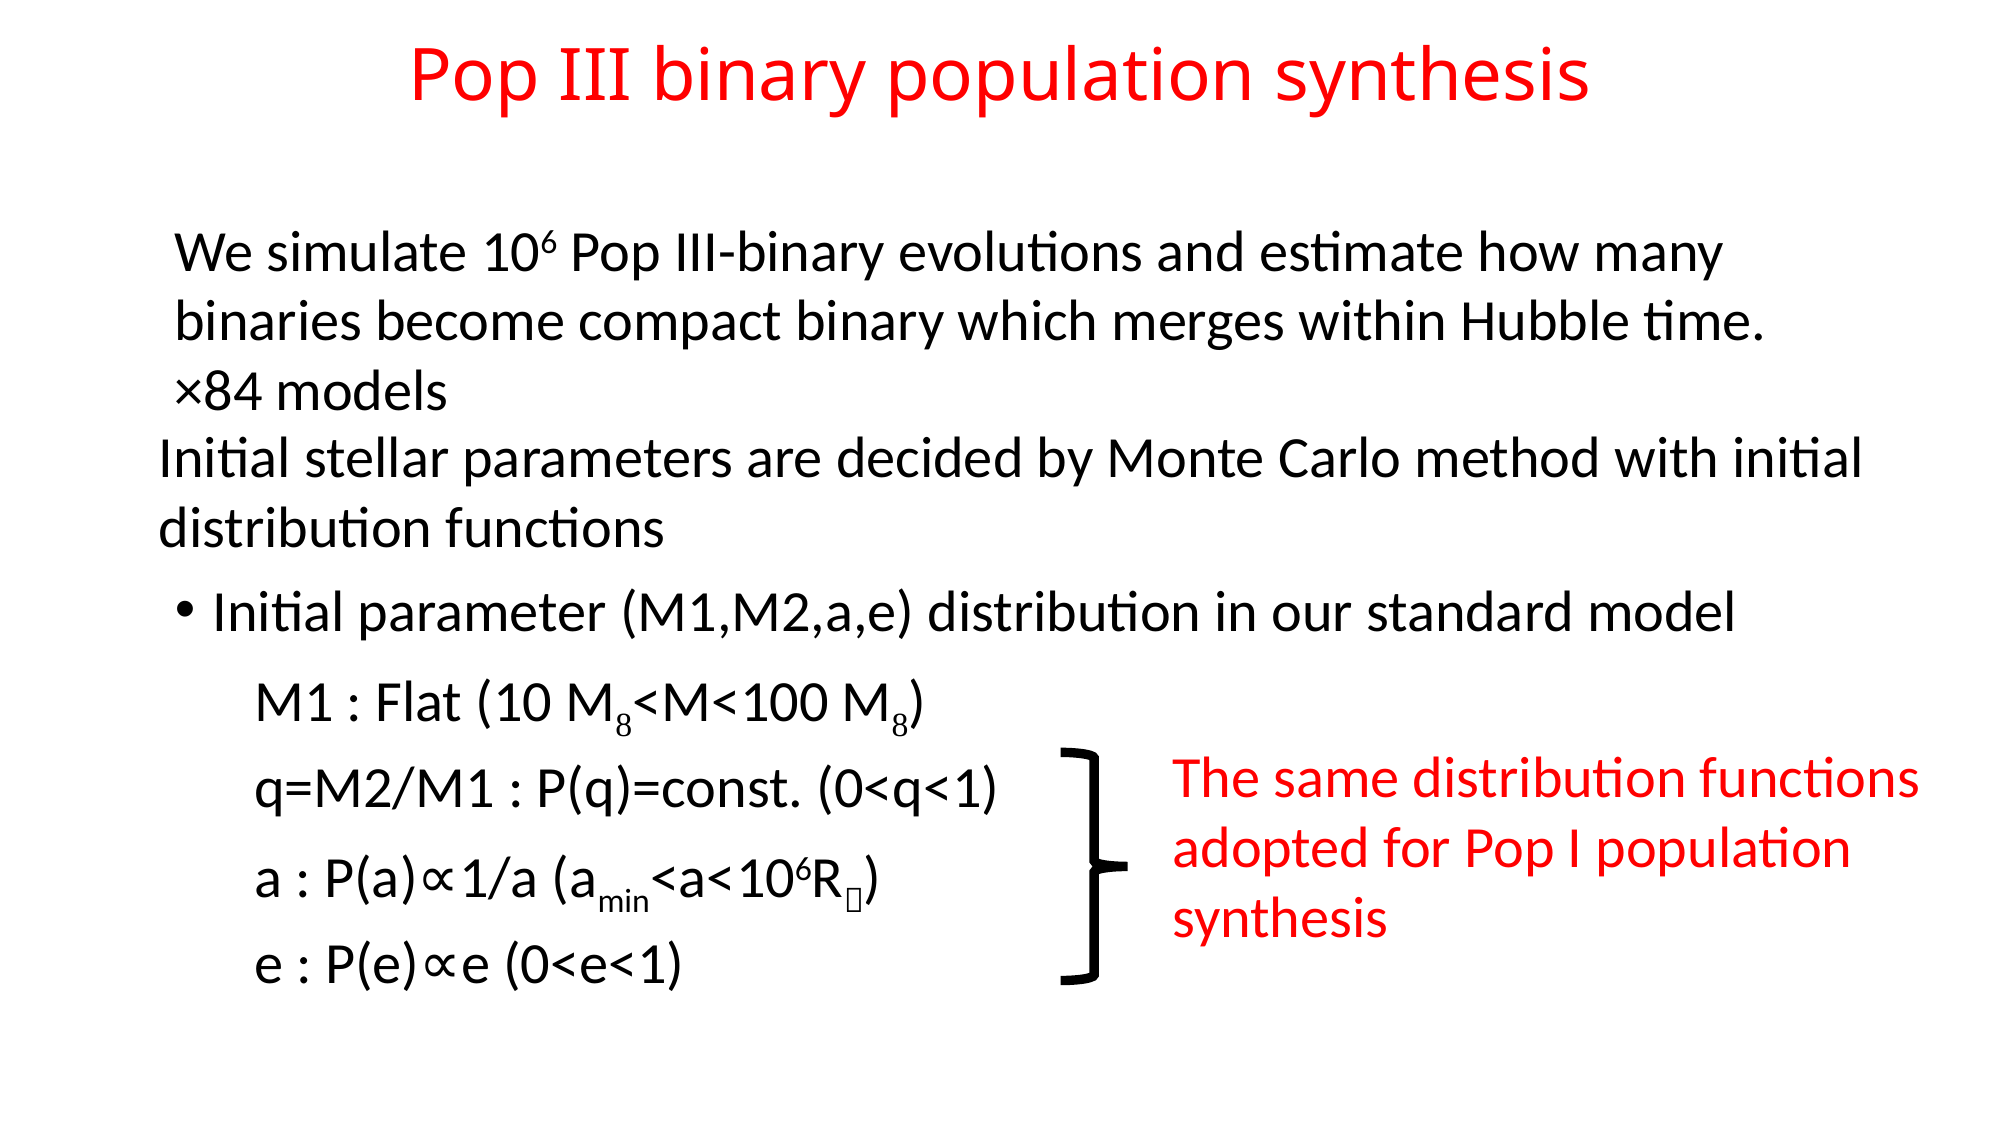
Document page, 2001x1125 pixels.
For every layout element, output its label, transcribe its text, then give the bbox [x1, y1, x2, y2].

text_box [1060, 751, 1128, 982]
text_box We simulate 106 Pop III-binary evolutions and estimate how many binaries become compact binary which merges within Hubble time. ×84 models [159, 205, 1899, 411]
text_box The same distribution functions adopted for Pop I population synthesis [1157, 731, 1963, 957]
text_box Initial stellar parameters are decided by Monte Carlo method with initial distribution functions [143, 411, 1915, 567]
title Pop III binary population synthesis [324, 7, 1675, 147]
list Initial parameter (M1,M2,a,e) distribution in our standard model M1 : Flat (10 M<M<100 M) q=M2/M1 : P(q)=const. (0<q<1) a : P(a)∝1/a (amin<a<106R) e : P(e)∝e (0<e<1) [159, 573, 1899, 1016]
